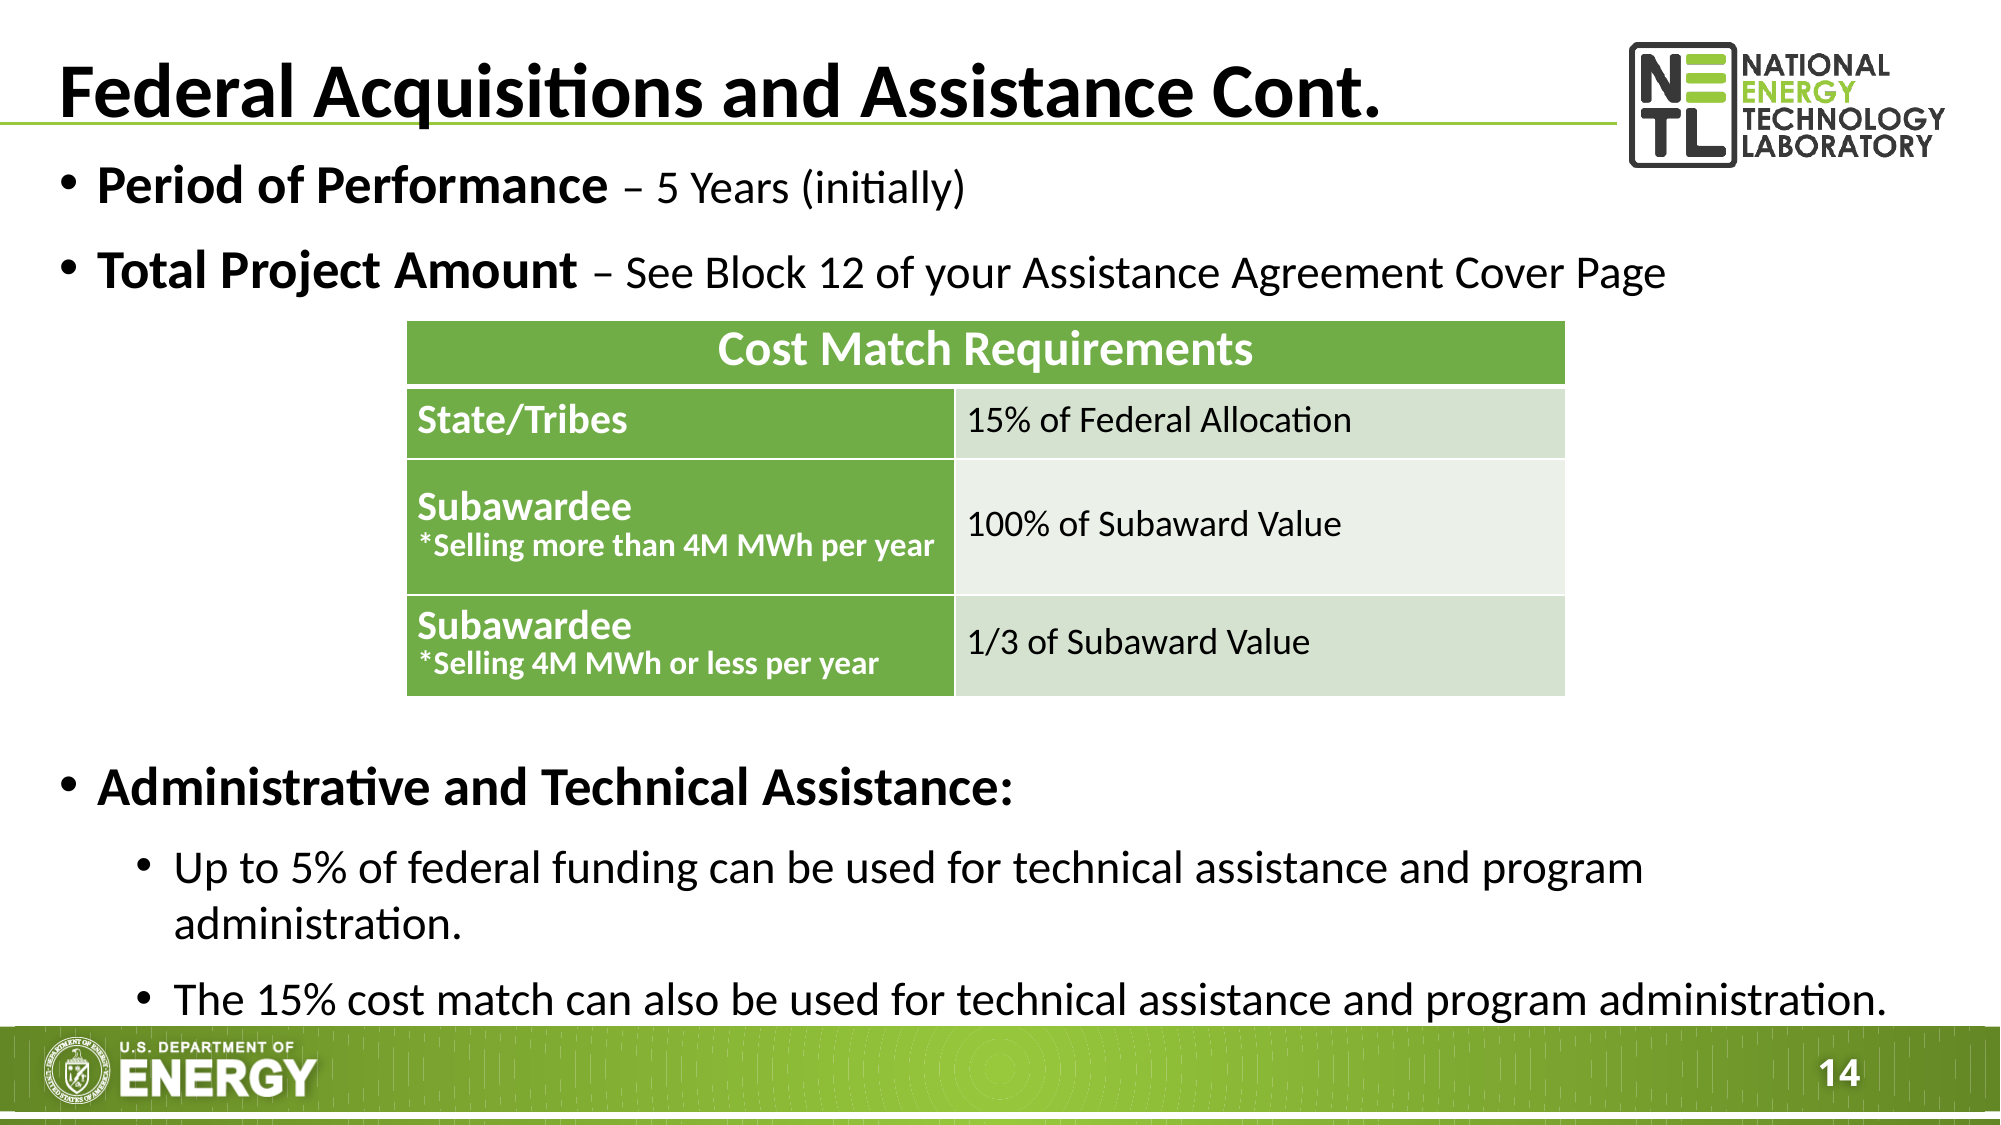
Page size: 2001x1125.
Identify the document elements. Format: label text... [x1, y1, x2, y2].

table_header Cost Match Requirements [407, 321, 1565, 384]
picture [44, 1045, 324, 1104]
table_cell 1/3 of Subaward Value [956, 596, 1565, 696]
table_cell Subawardee *Selling more than 4M MWh per year [407, 460, 954, 594]
table_cell 100% of Subaward Value [956, 460, 1565, 594]
list Period of Performance – 5 Years (initially) Total Project Amount – See Block 12 of your Assistance Agreement Cover Page Administrative and Technical Assistance: Up to 5% of federal funding can be used for technical assistance and program administration. The 15% cost match can also be used for technical assistance and program administration. [44, 142, 1945, 1045]
table_cell 15% of Federal Allocation [956, 389, 1565, 458]
table_cell Subawardee *Selling 4M MWh or less per year [407, 596, 954, 696]
title Federal Acquisitions and Assistance Cont. [44, 42, 1945, 142]
table_cell State/Tribes [407, 389, 954, 458]
